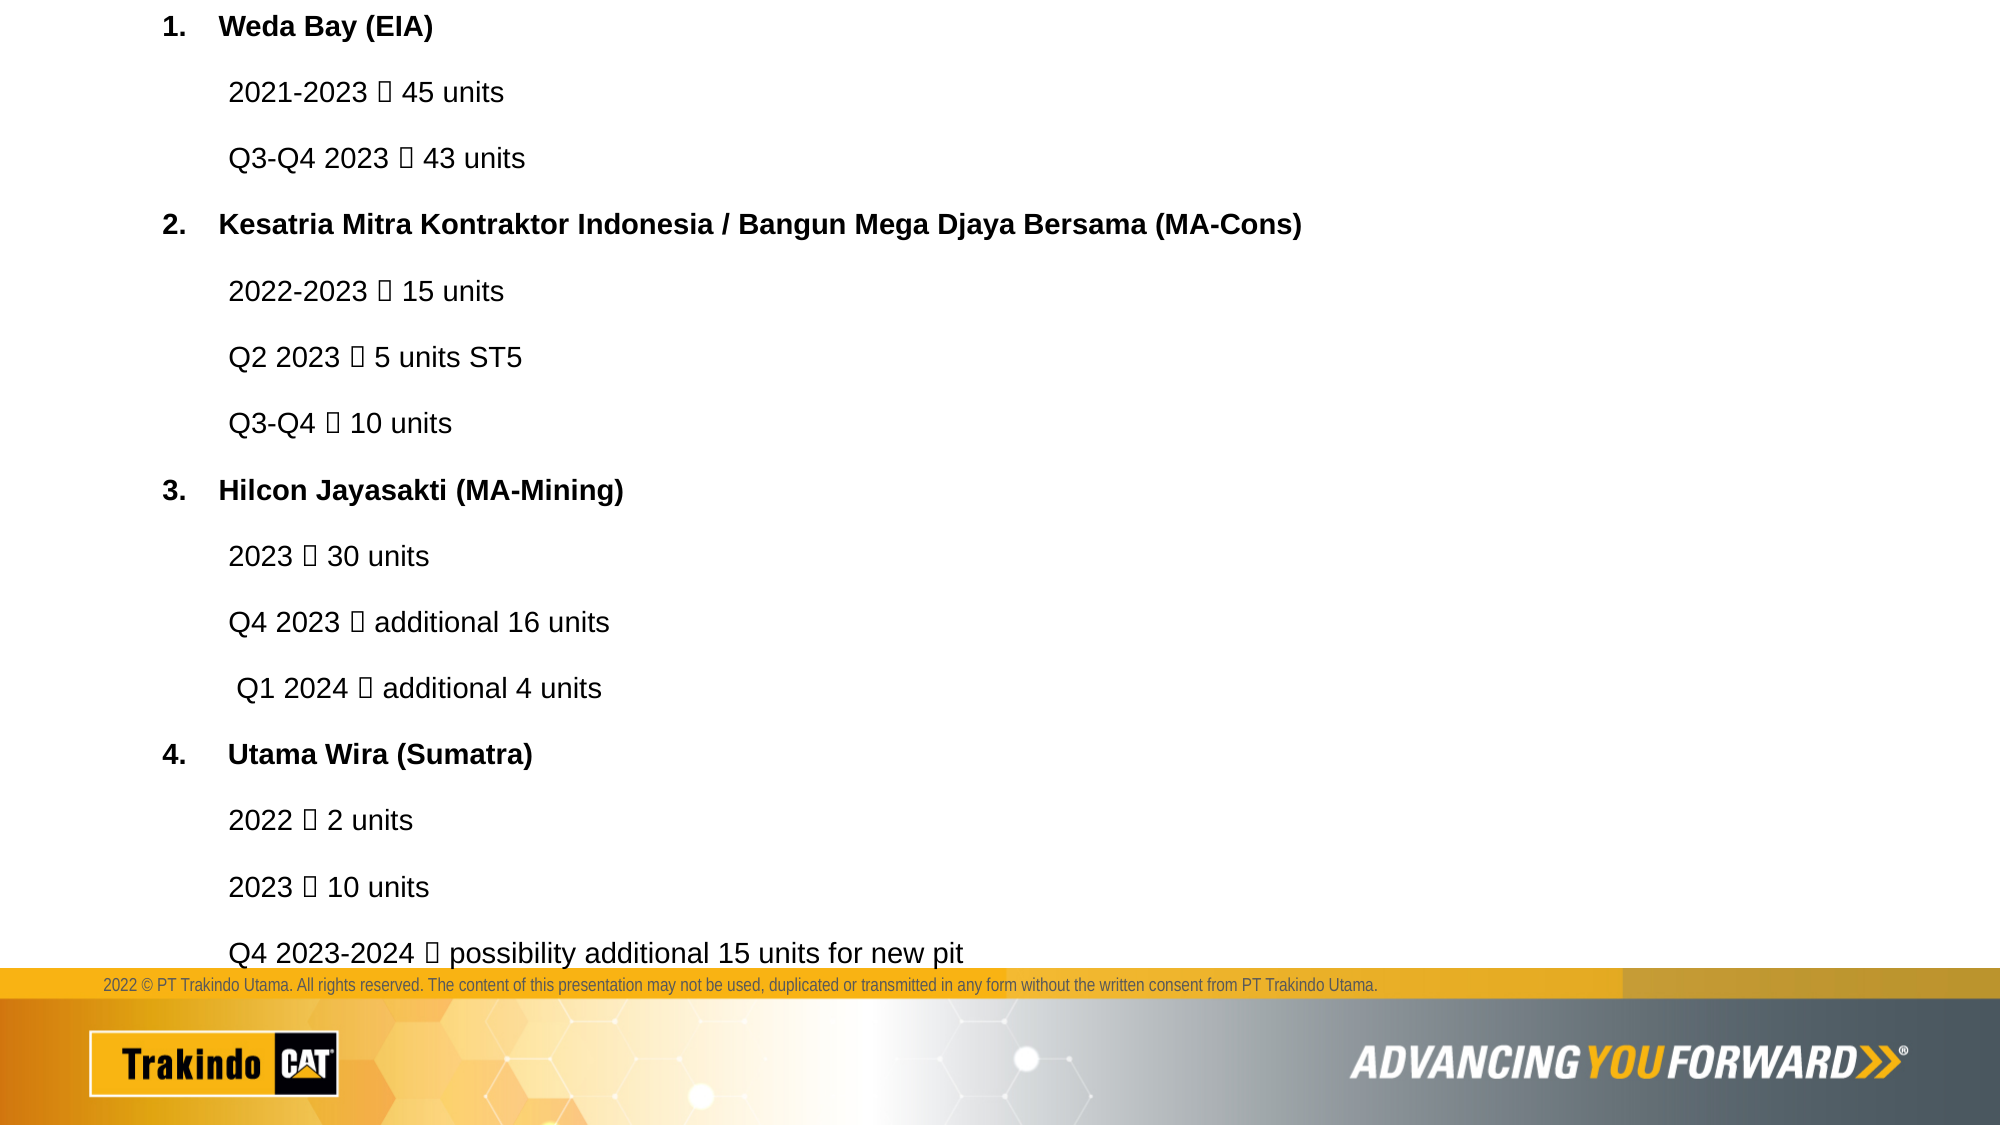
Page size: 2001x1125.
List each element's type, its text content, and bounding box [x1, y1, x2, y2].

picture [0, 968, 2000, 1125]
text_box Weda Bay (EIA) 2021-2023  45 units Q3-Q4 2023  43 units Kesatria Mitra Kontraktor Indonesia / Bangun Mega Djaya Bersama (MA-Cons) 2022-2023  15 units Q2 2023  5 units ST5 Q3-Q4  10 units Hilcon Jayasakti (MA-Mining) 2023  30 units Q4 2023  additional 16 units Q1 2024  additional 4 units 4. Utama Wira (Sumatra) 2022  2 units 2023  10 units Q4 2023-2024  possibility additional 15 units for new pit [147, 0, 1854, 1009]
